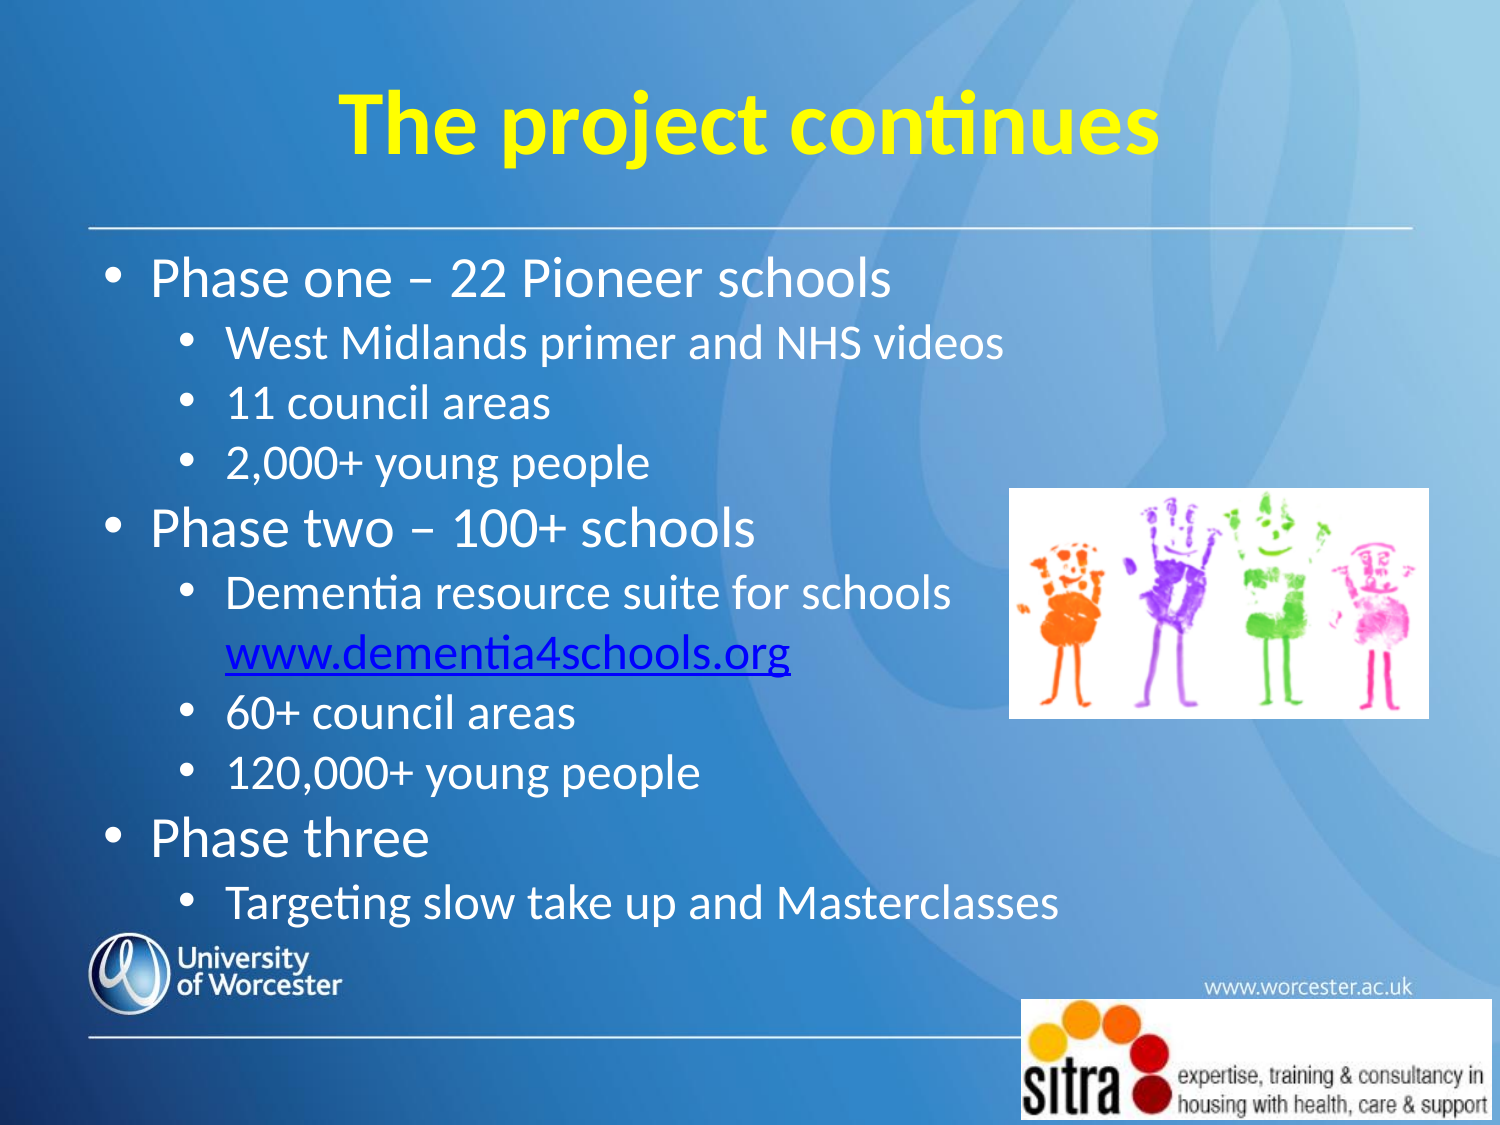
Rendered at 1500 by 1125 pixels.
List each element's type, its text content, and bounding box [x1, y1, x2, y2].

list The project continues [53, 78, 1447, 268]
text_box Phase one – 22 Pioneer schools West Midlands primer and NHS videos 11 council areas 2,000+ young people Phase two – 100+ schools Dementia resource suite for schools www.dementia4schools.org 60+ council areas 120,000+ young people Phase three Targeting slow take up and Masterclasses [88, 231, 1412, 937]
picture [0, 0, 1500, 1125]
